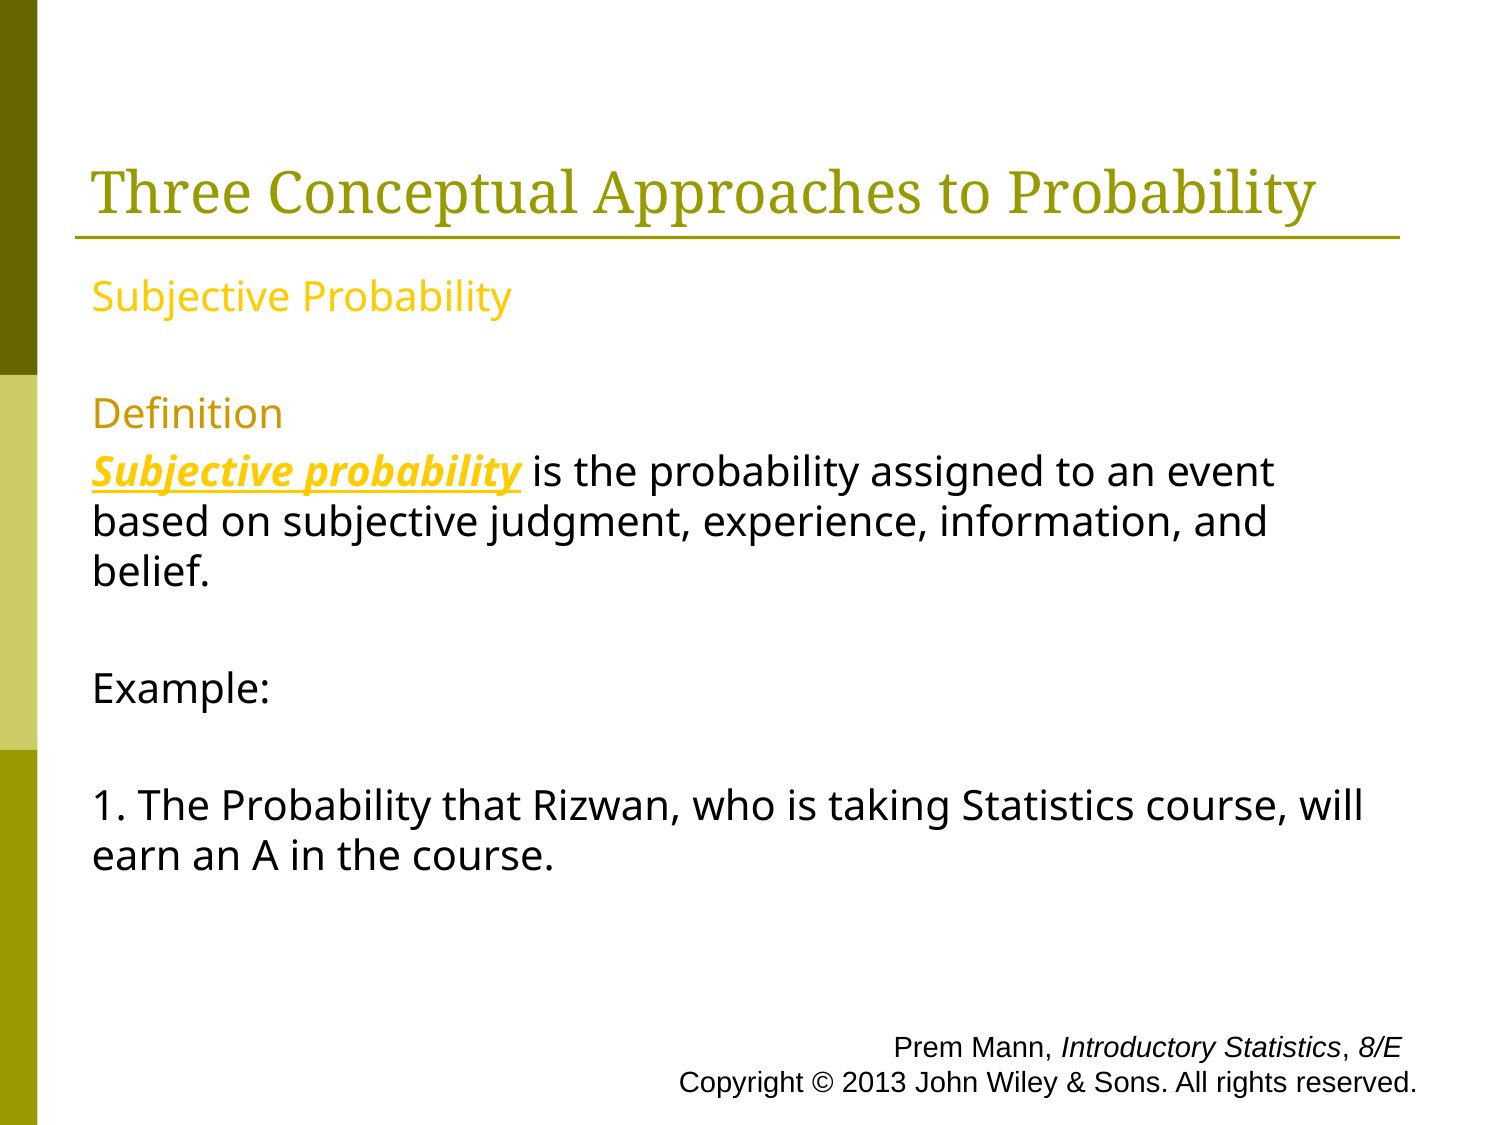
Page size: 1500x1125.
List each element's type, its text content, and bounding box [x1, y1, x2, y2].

list Subjective Probability Definition Subjective probability is the probability assigned to an event based on subjective judgment, experience, information, and belief. Example: 1. The Probability that Rizwan, who is taking Statistics course, will earn an A in the course. [20, 262, 1413, 938]
title Three Conceptual Approaches to Probability [75, 45, 1425, 233]
text_box Prem Mann, Introductory Statistics, 8/E Copyright © 2013 John Wiley & Sons. All rights reserved. [664, 1020, 1449, 1106]
